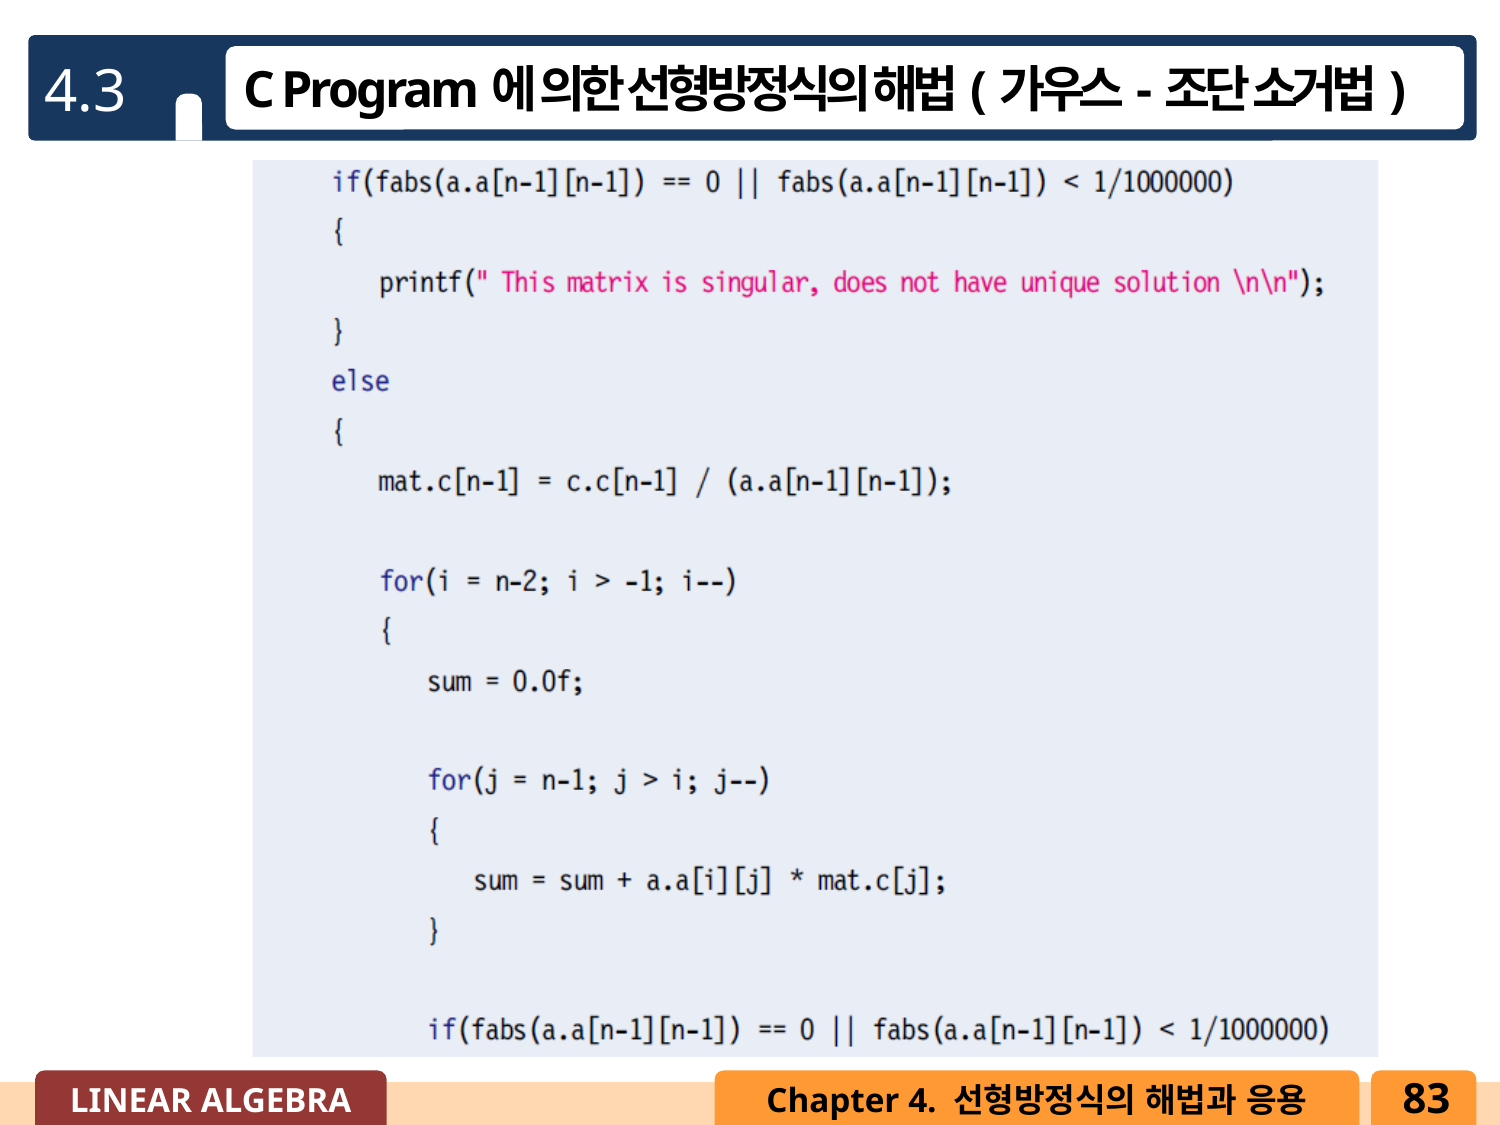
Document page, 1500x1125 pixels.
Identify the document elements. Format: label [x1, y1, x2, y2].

text_box [28, 34, 1477, 141]
picture [218, 160, 1423, 1058]
text_box [0, 1070, 1500, 1125]
